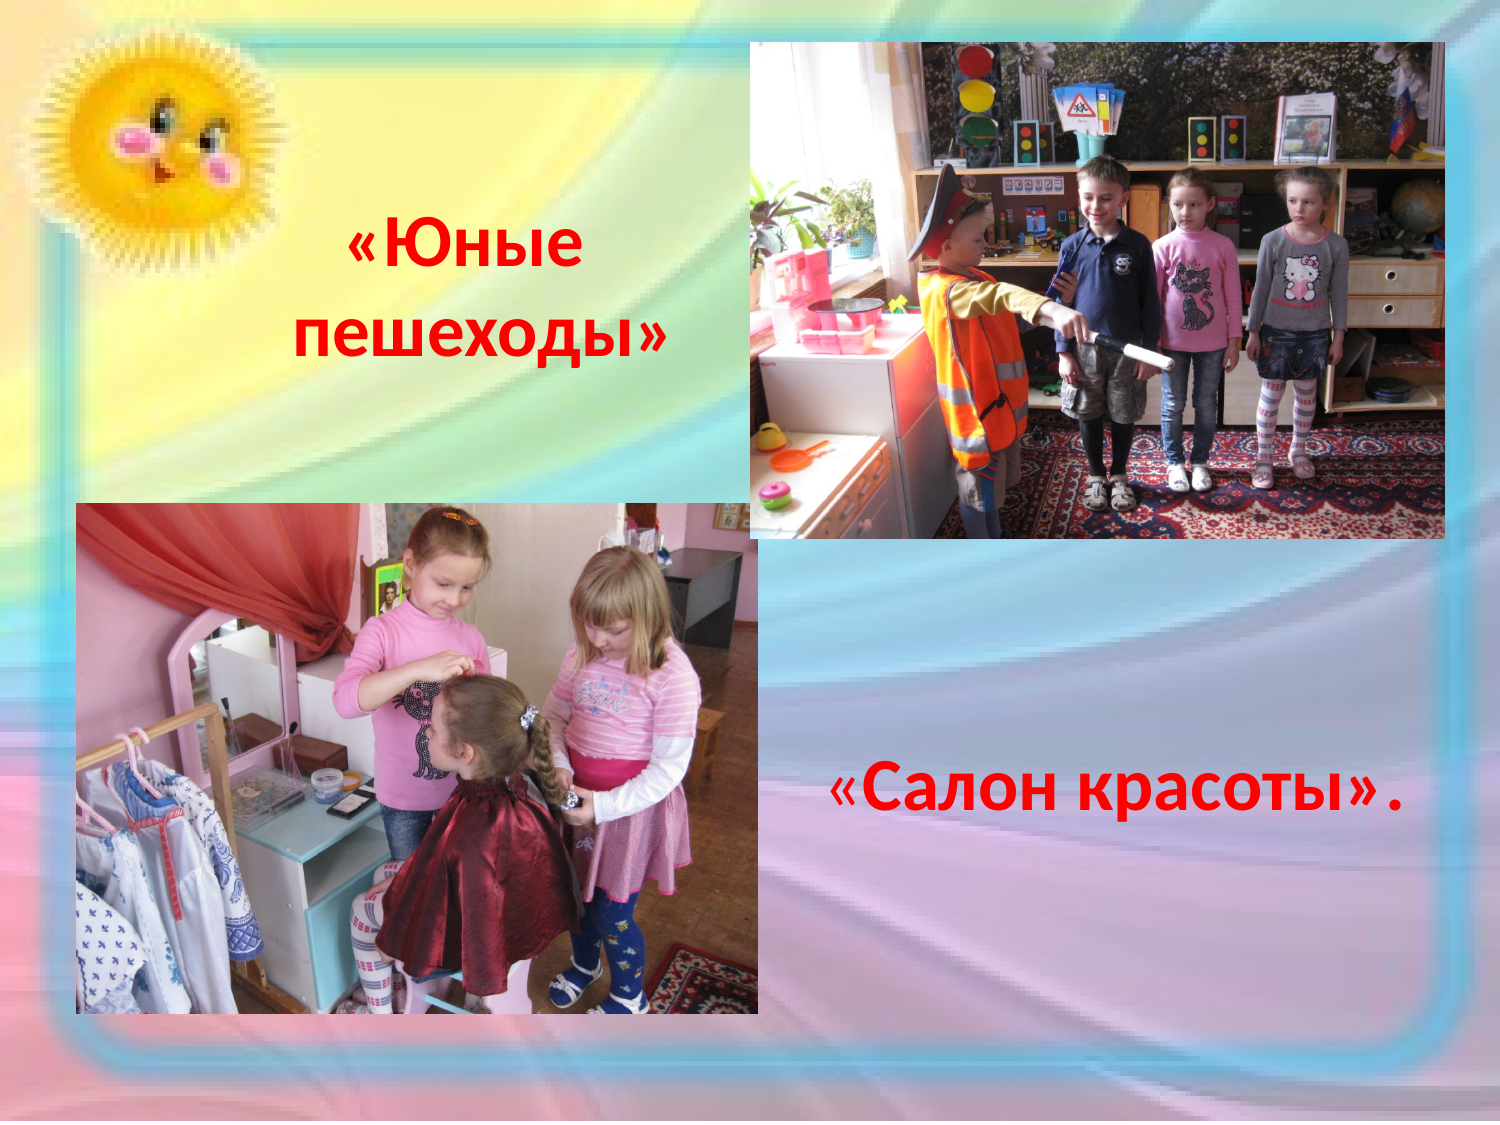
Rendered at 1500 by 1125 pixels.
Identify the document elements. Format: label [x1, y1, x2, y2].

picture [76, 42, 1446, 1015]
list [0, 0, 1500, 1122]
